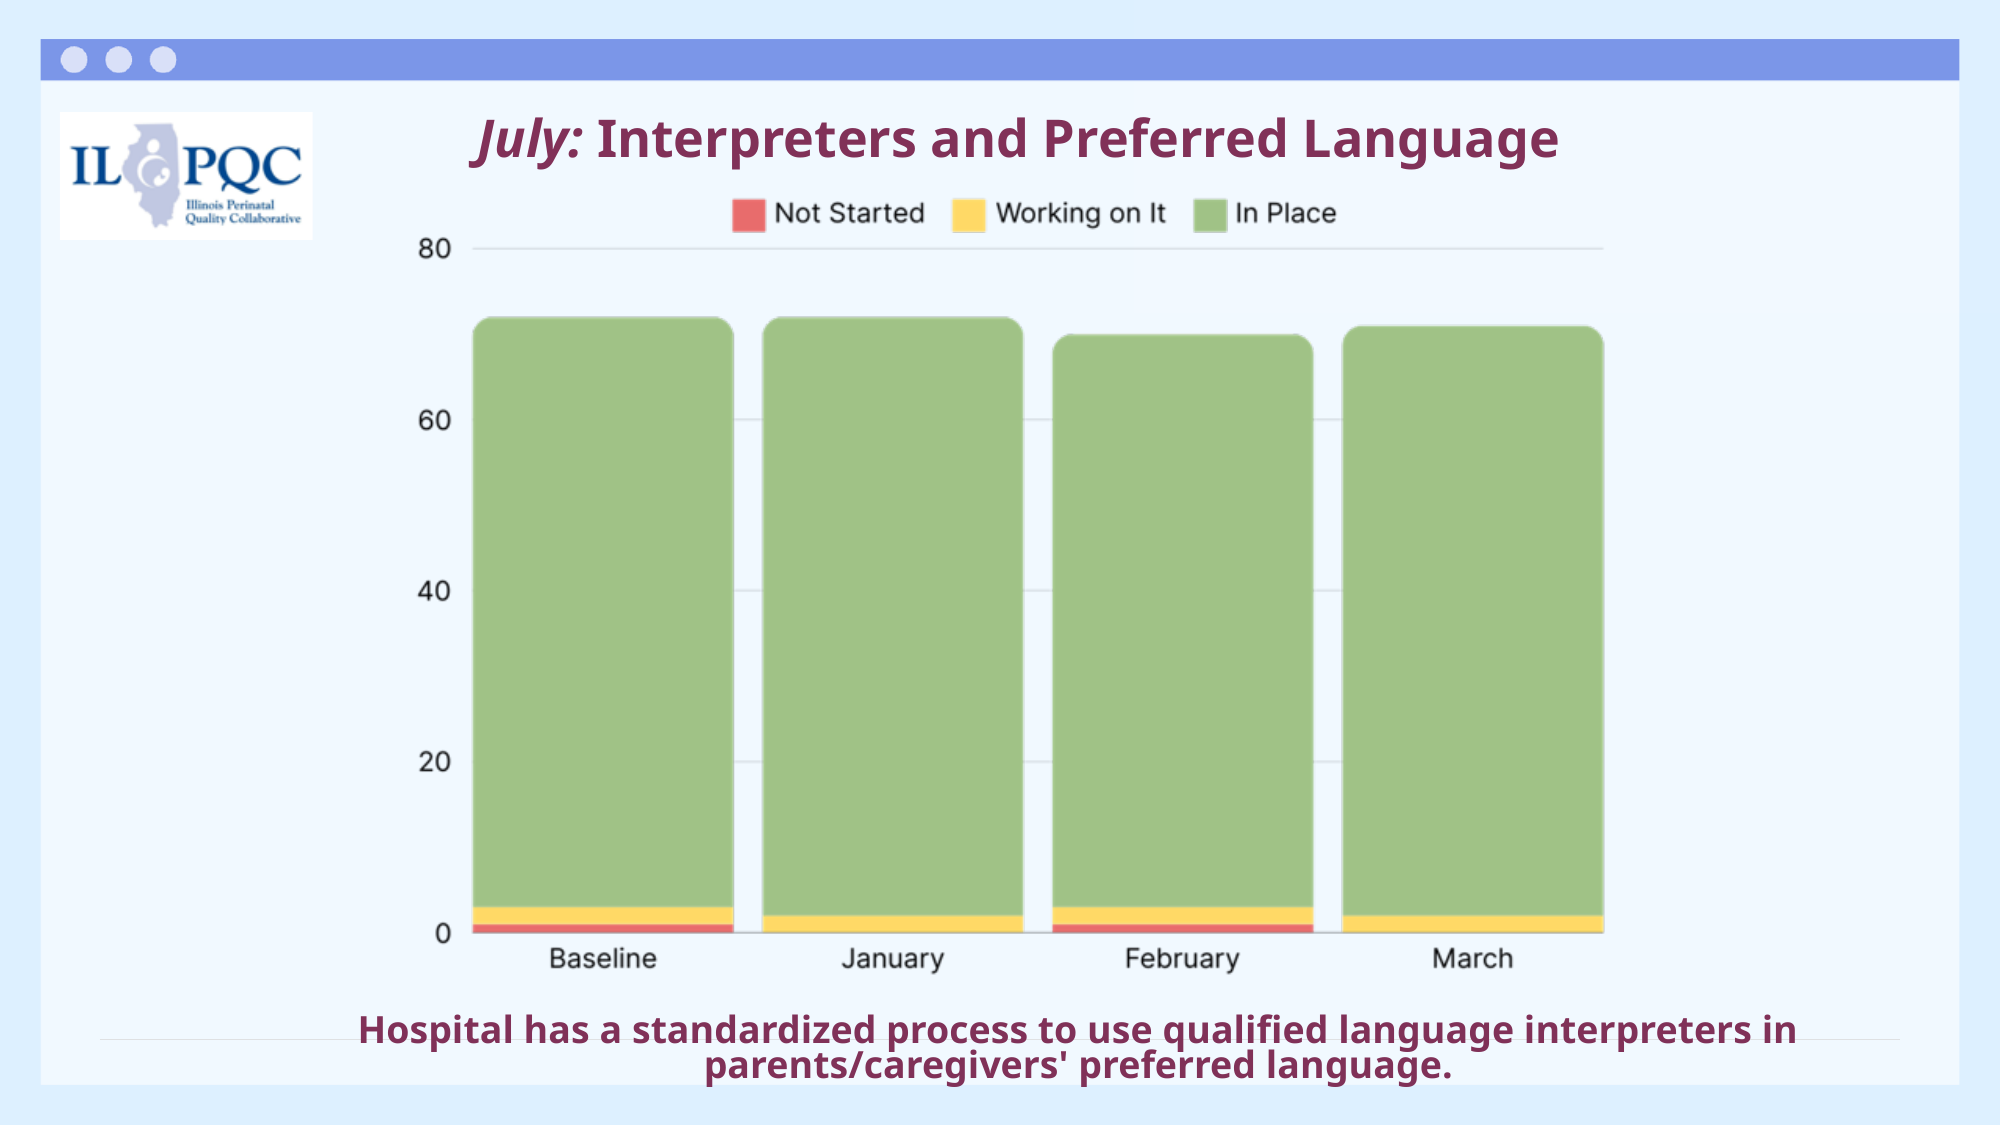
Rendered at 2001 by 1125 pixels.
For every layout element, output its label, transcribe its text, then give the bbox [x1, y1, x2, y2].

text_box [59, 112, 313, 240]
text_box Hospital has a standardized process to use qualified language interpreters in parents/caregivers' preferred language. [246, 1016, 1912, 1087]
picture [392, 174, 1645, 998]
text_box [40, 39, 1960, 1085]
text_box July: Interpreters and Preferred Language [186, 67, 1852, 168]
text_box [1131, 0, 2000, 316]
